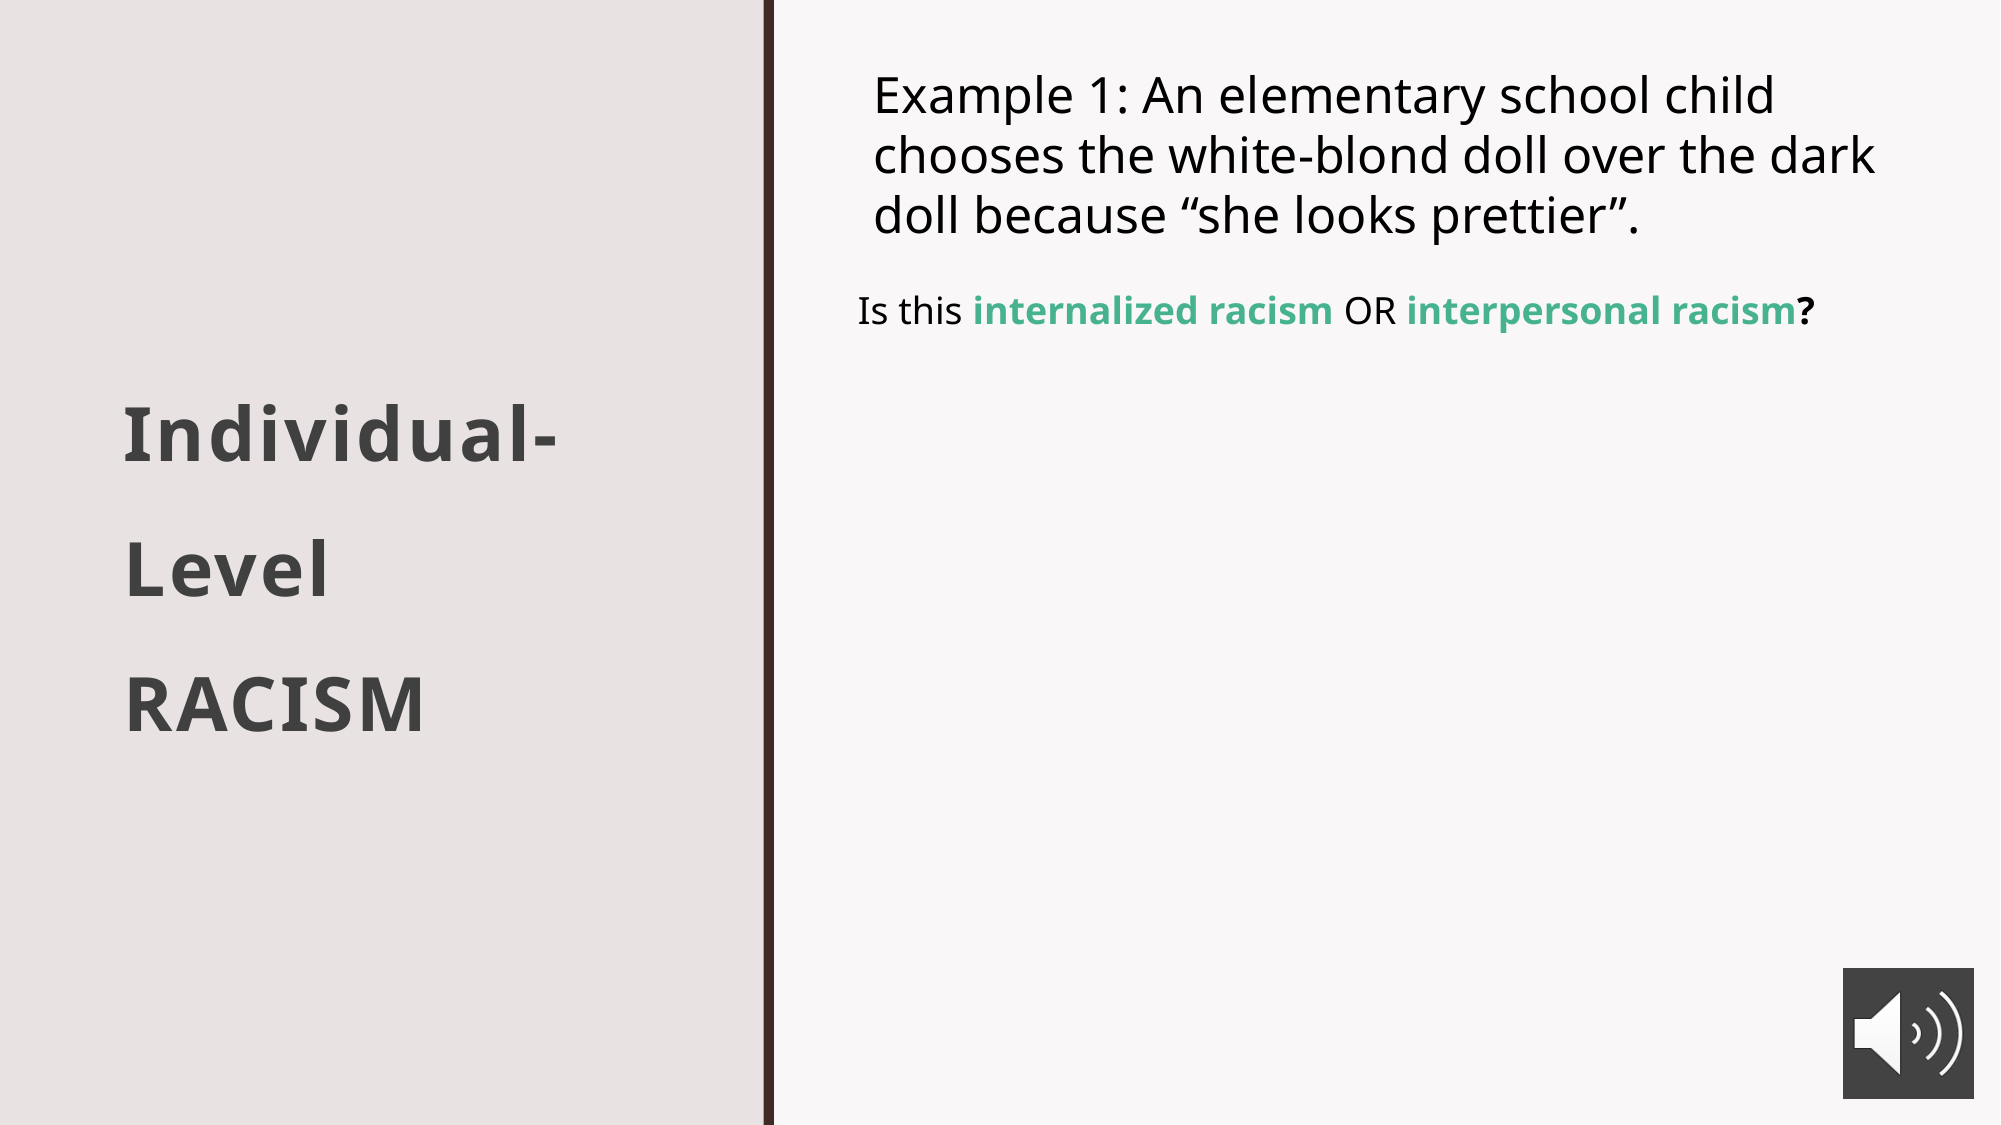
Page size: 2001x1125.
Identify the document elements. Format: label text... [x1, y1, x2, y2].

title Individual-Level RACISM [105, 115, 666, 969]
text_box Example 1: An elementary school child chooses the white-blond doll over the dark doll because “she looks prettier”. [859, 56, 1915, 279]
text_box Is this internalized racism OR interpersonal racism? [843, 279, 1915, 340]
picture [1841, 966, 1976, 1101]
